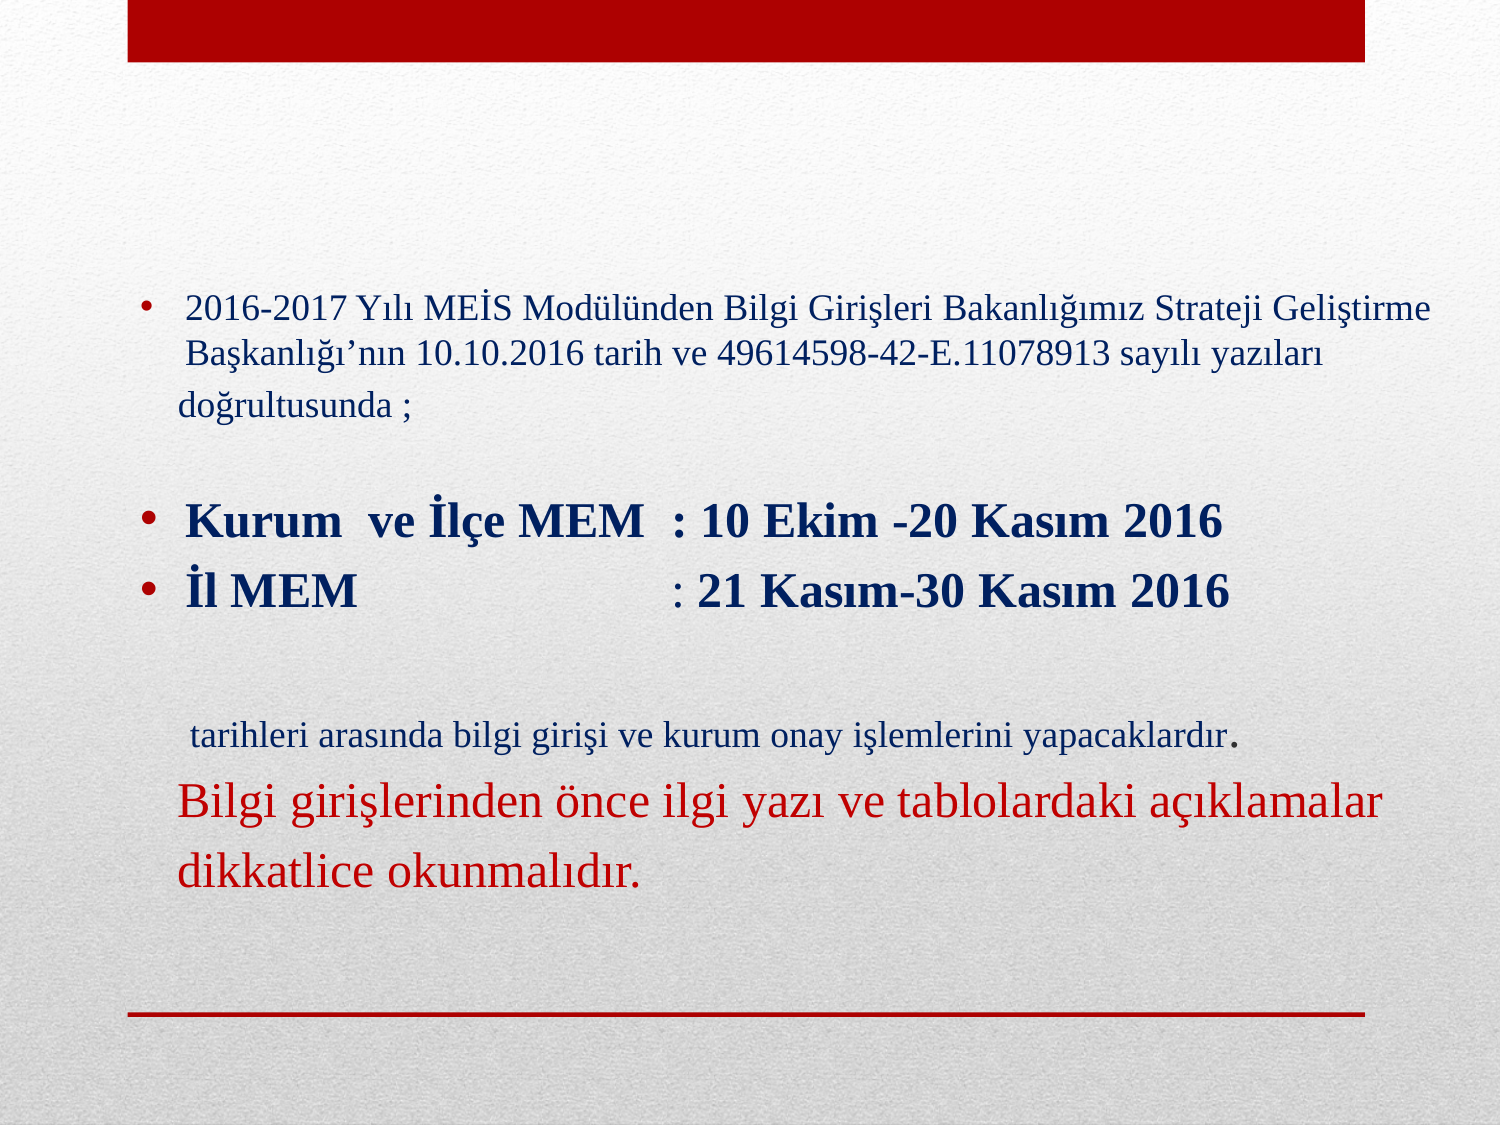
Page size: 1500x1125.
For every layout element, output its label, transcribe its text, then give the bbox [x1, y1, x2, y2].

list 2016-2017 Yılı MEİS Modülünden Bilgi Girişleri Bakanlığımız Strateji Geliştirme Başkanlığı’nın 10.10.2016 tarih ve 49614598-42-E.11078913 sayılı yazıları doğrultusunda ; Kurum ve İlçe MEM : 10 Ekim -20 Kasım 2016 İl MEM : 21 Kasım-30 Kasım 2016 tarihleri arasında bilgi girişi ve kurum onay işlemlerini yapacaklardır. Bilgi girişlerinden önce ilgi yazı ve tablolardaki açıklamalar dikkatlice okunmalıdır. [125, 112, 1471, 1071]
